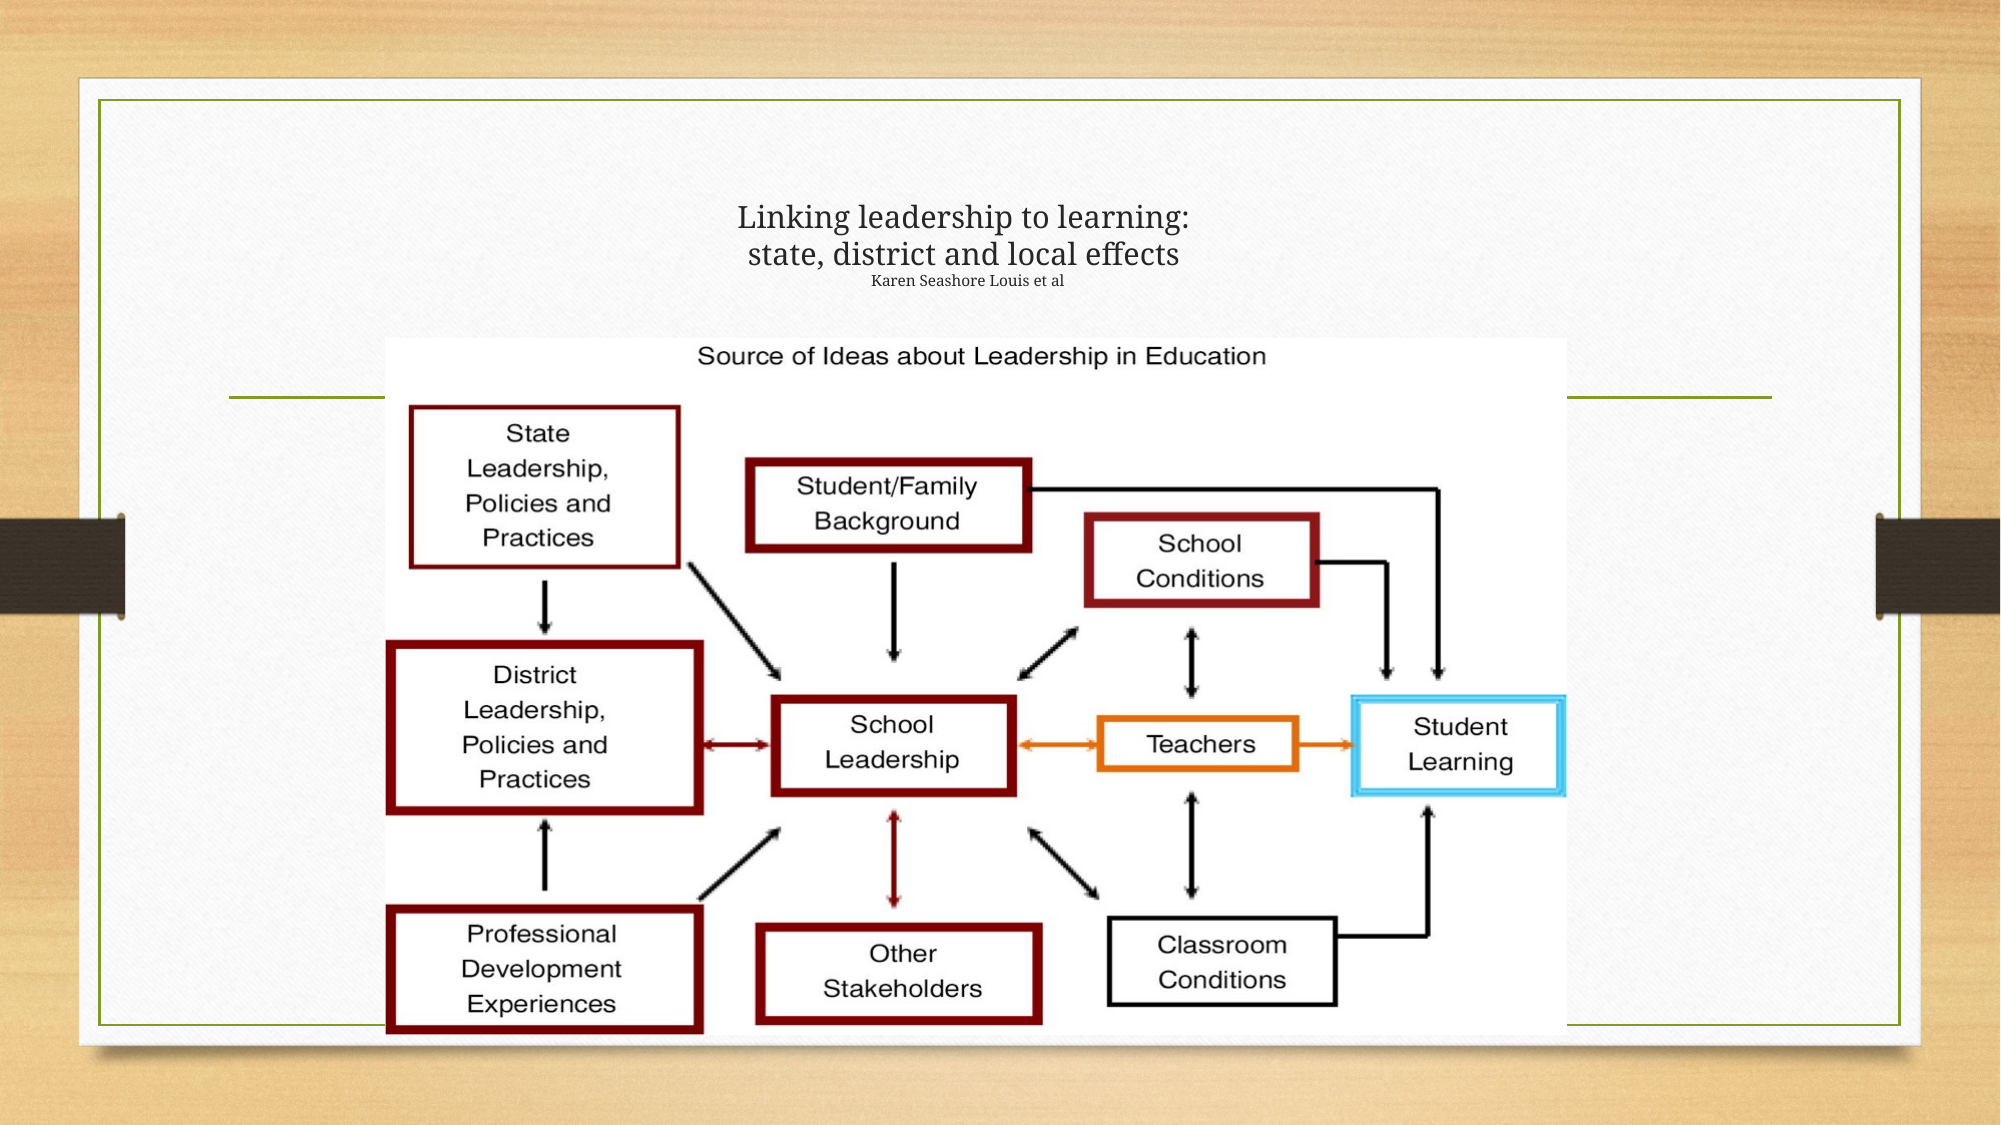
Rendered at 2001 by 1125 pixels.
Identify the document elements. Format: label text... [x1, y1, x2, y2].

picture [0, 0, 2001, 1125]
title Linking leadership to learning: state, district and local effects Karen Seashore Louis et al [88, 107, 1848, 327]
